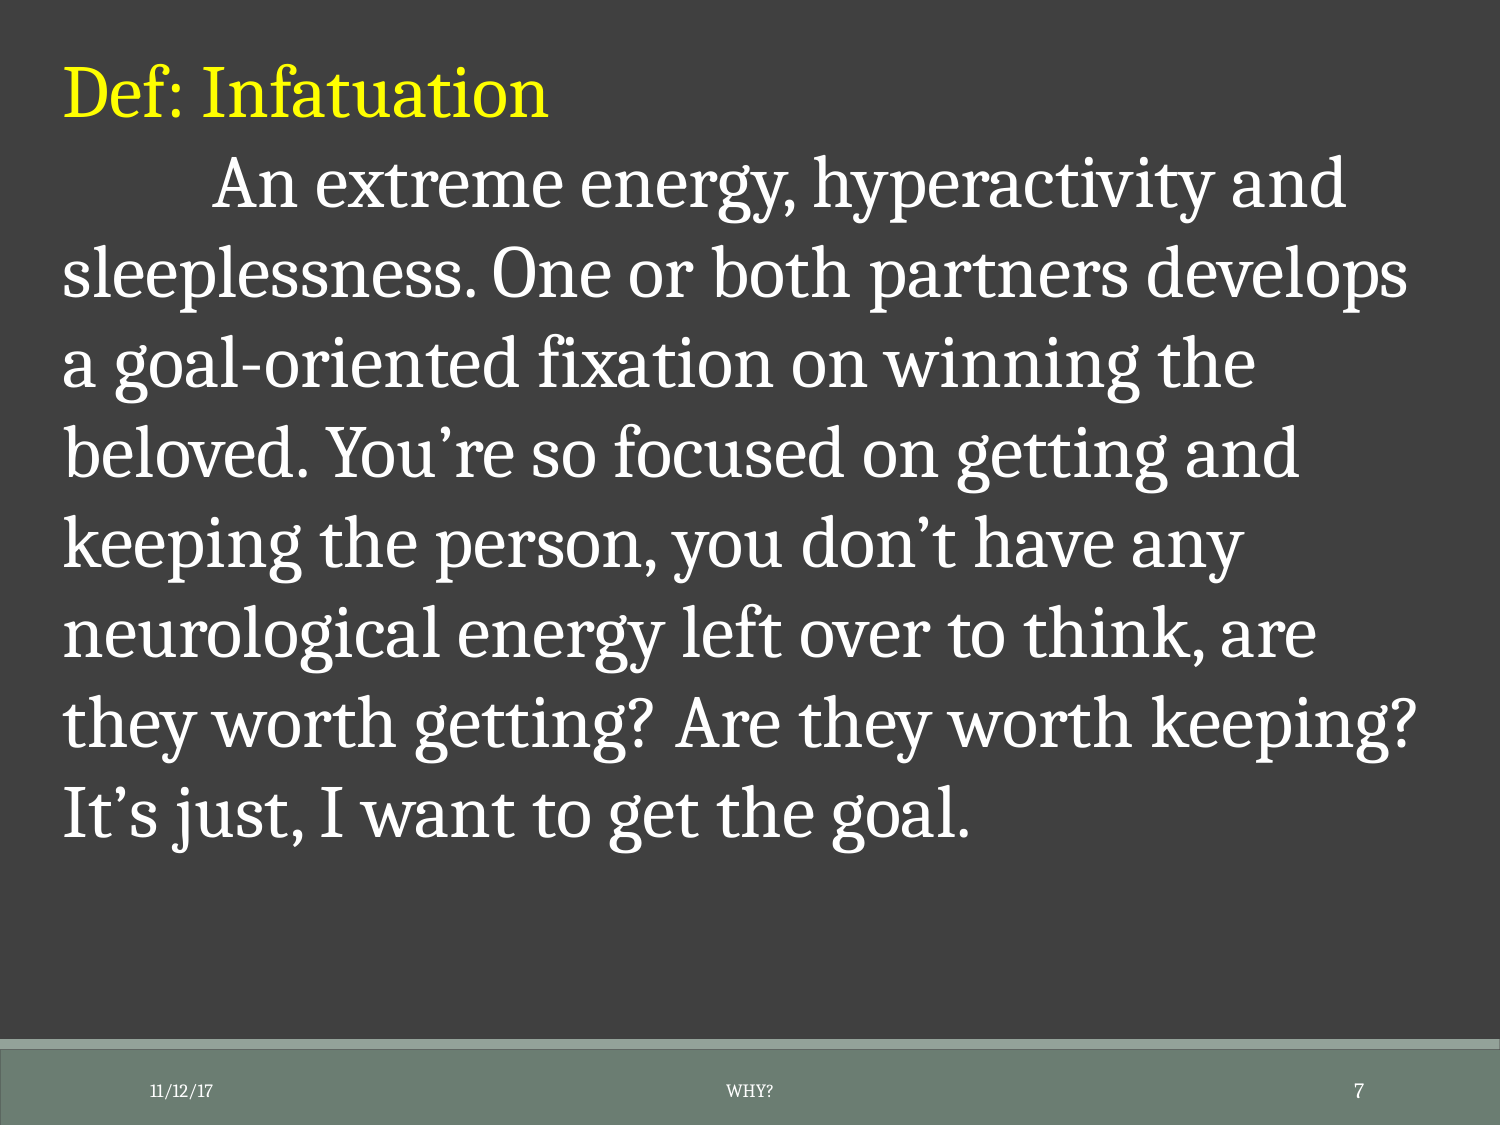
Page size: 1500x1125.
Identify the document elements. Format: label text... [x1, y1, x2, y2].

footer Why? [453, 1059, 1047, 1120]
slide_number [135, 1059, 440, 1120]
text_box Def: Infatuation An extreme energy, hyperactivity and sleeplessness. One or both partners develops a goal-oriented fixation on winning the beloved. You’re so focused on getting and keeping the person, you don’t have any neurological energy left over to think, are they worth getting? Are they worth keeping? It’s just, I want to get the goal. [48, 34, 1471, 860]
slide_number 7 [1218, 1059, 1380, 1120]
